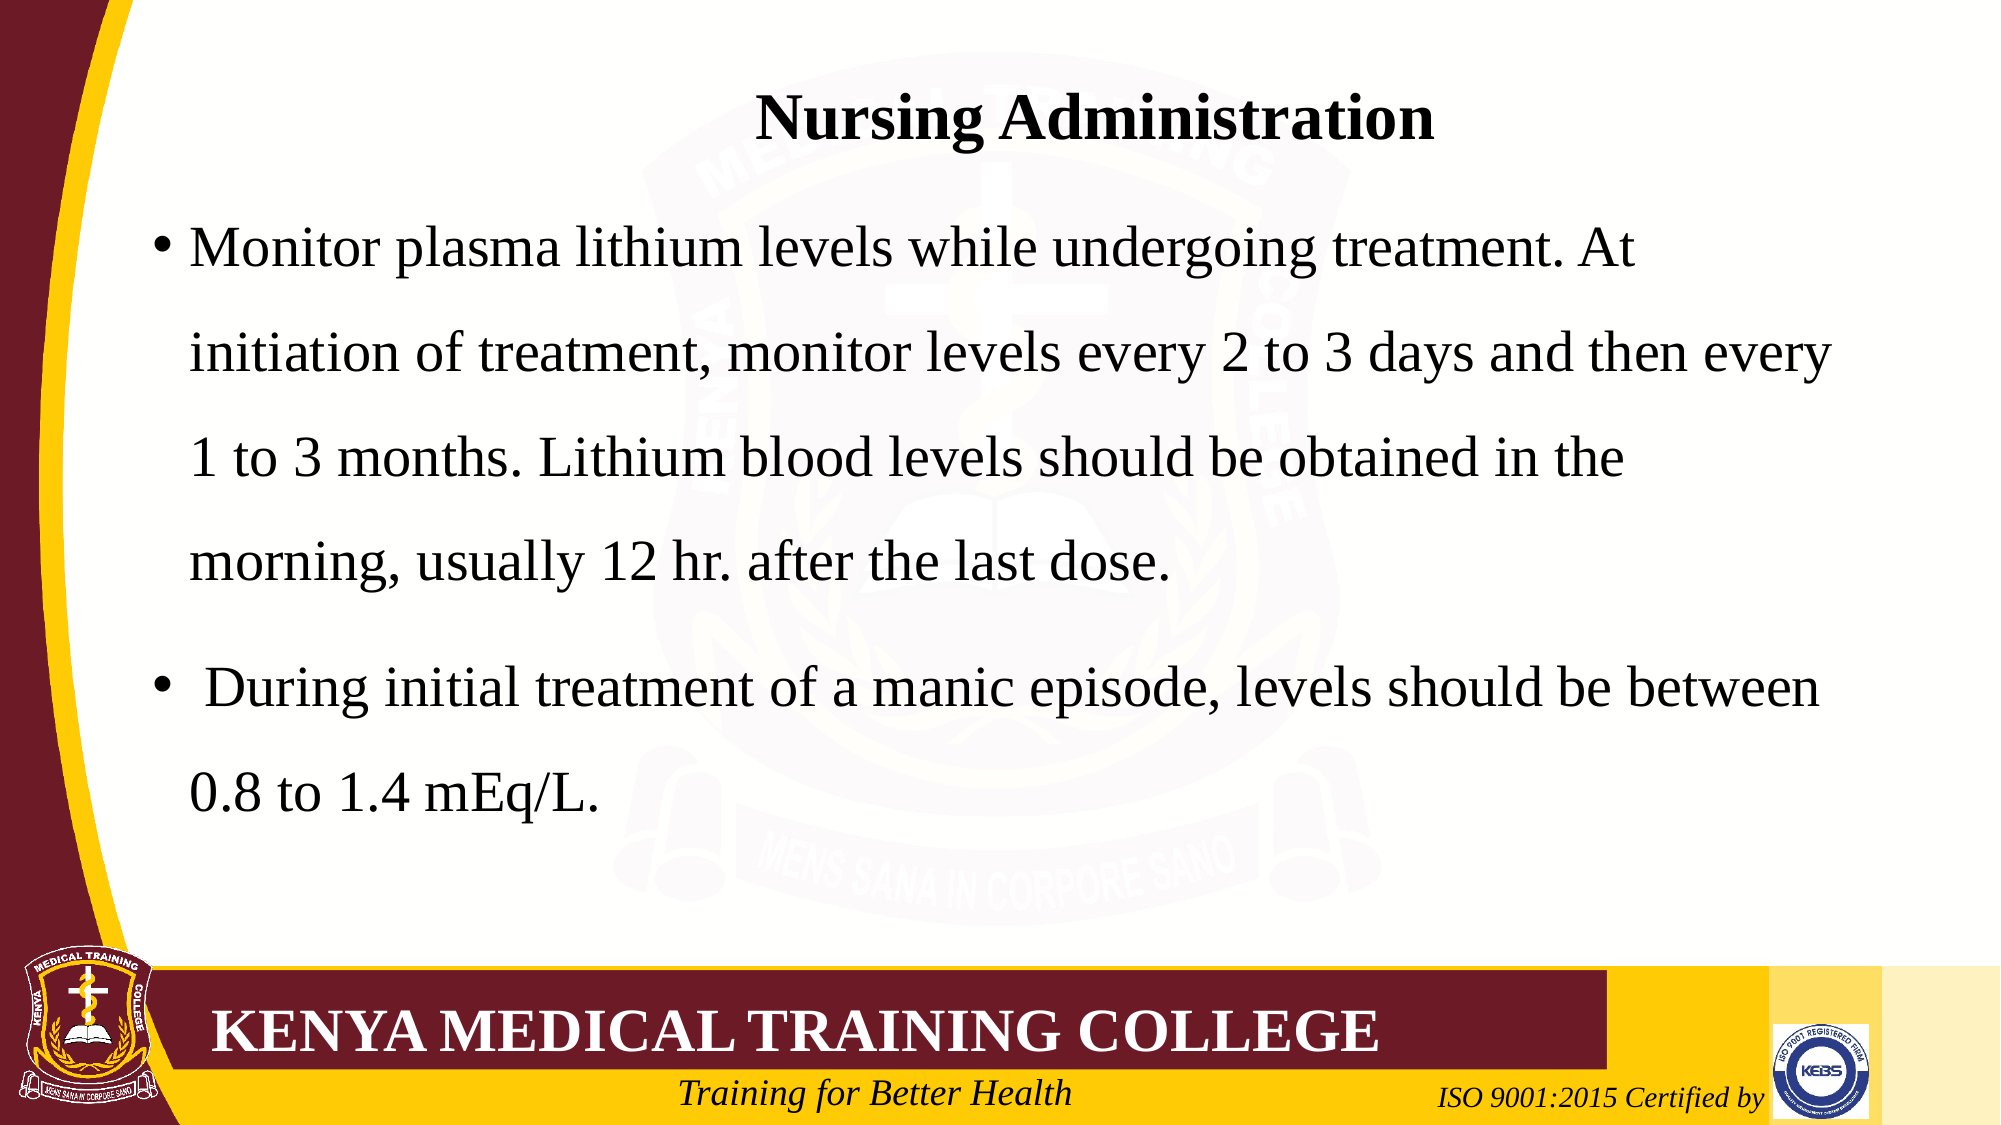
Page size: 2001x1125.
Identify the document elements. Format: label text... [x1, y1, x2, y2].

list Nursing Administration Monitor plasma lithium levels while undergoing treatment. At initiation of treatment, monitor levels every 2 to 3 days and then every 1 to 3 months. Lithium blood levels should be obtained in the morning, usually 12 hr. after the last dose. During initial treatment of a manic episode, levels should be between 0.8 to 1.4 mEq/L. [137, 24, 1863, 1064]
picture [0, 0, 2000, 1125]
